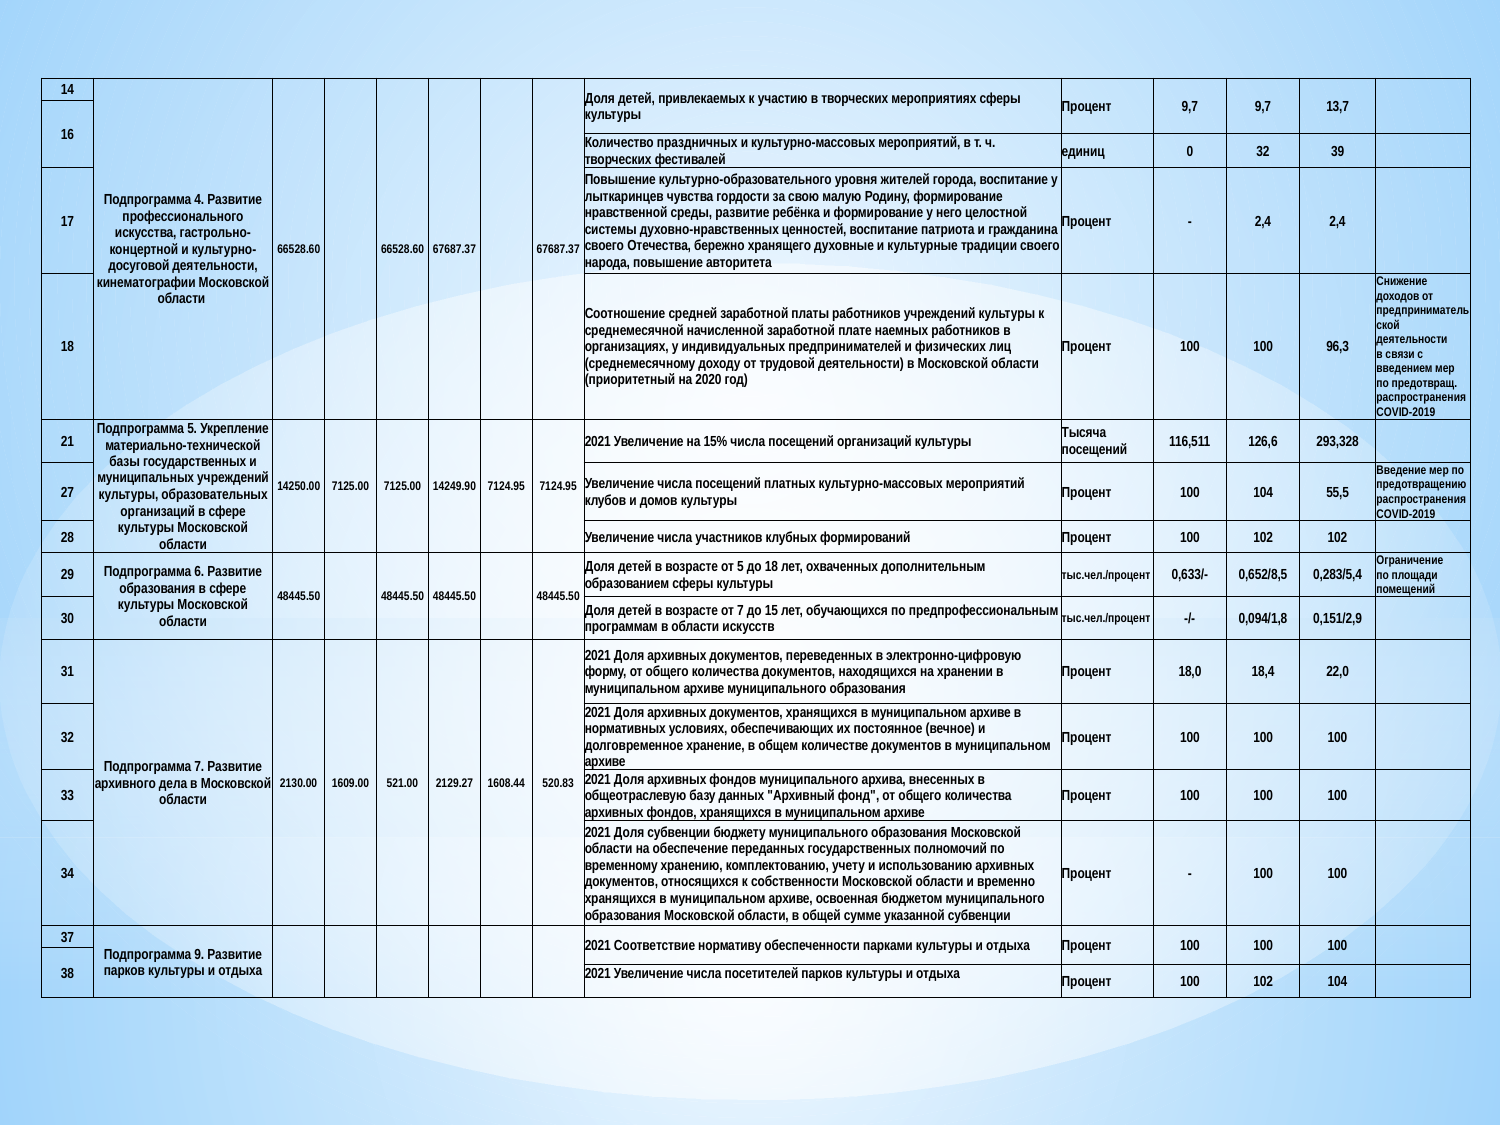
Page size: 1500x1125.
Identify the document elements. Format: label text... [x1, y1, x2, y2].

table_cell 32 [1227, 134, 1299, 167]
table_cell 7124.95 [481, 420, 532, 552]
table_cell [481, 926, 532, 997]
table_cell 2021 Доля архивных документов, переведенных в электронно-цифровую форму, от общего количества документов, находящихся на хранении в муниципальном архиве муниципального образования [585, 640, 1061, 703]
table_cell 22,0 [1300, 640, 1375, 703]
table_cell 0,151/2,9 [1300, 597, 1375, 639]
table_cell 100 [1154, 521, 1226, 552]
table_cell -/- [1154, 597, 1226, 639]
table_cell 126,6 [1227, 420, 1299, 462]
table_cell [1376, 965, 1470, 997]
table_cell 2021 Доля архивных документов, хранящихся в муниципальном архиве в нормативных условиях, обеспечивающих их постоянное (вечное) и долговременное хранение, в общем количестве документов в муниципальном архиве [585, 704, 1061, 769]
table_cell Процент [1062, 463, 1153, 520]
table_cell 17 [42, 168, 93, 273]
table_cell [1376, 168, 1470, 273]
table_cell 104 [1300, 965, 1375, 997]
table_cell Процент [1062, 640, 1153, 703]
table_cell [377, 926, 428, 997]
table_cell Доля детей в возрасте от 7 до 15 лет, обучающихся по предпрофессиональным программам в области искусств [585, 597, 1061, 639]
table_cell [273, 926, 324, 997]
table_cell 520.83 [533, 640, 584, 925]
table_cell 0,633/- [1154, 553, 1226, 596]
table_header 66528.60 [273, 79, 324, 419]
table_cell [1376, 770, 1470, 820]
table_cell 116,511 [1154, 420, 1226, 462]
table_cell [1376, 597, 1470, 639]
table_cell 1608.44 [481, 640, 532, 925]
table_cell 100 [1154, 926, 1226, 964]
table_cell тыс.чел./процент [1062, 597, 1153, 639]
table_cell 21 [42, 420, 93, 462]
table_cell 30 [42, 597, 93, 639]
table_cell [1376, 926, 1470, 964]
table_cell Процент [1062, 770, 1153, 820]
table_cell 2021 Увеличение на 15% числа посещений организаций культуры [585, 420, 1061, 462]
table_header 67687.37 [533, 79, 584, 419]
table_cell 38 [42, 948, 93, 997]
table_cell Процент [1062, 926, 1153, 964]
table_header [481, 79, 532, 419]
table_cell 14250.00 [273, 420, 324, 552]
table_cell [1376, 134, 1470, 167]
table_header 14 [42, 79, 93, 100]
table_cell Тысяча посещений [1062, 420, 1153, 462]
table_cell 100 [1227, 821, 1299, 925]
table_cell 2,4 [1227, 168, 1299, 273]
table_cell 18,0 [1154, 640, 1226, 703]
table_cell [429, 926, 480, 997]
table_cell 27 [42, 463, 93, 520]
table_cell 55,5 [1300, 463, 1375, 520]
table_header [1376, 79, 1470, 133]
table_cell 100 [1154, 770, 1226, 820]
table_header 66528.60 [377, 79, 428, 419]
table_cell Процент [1062, 821, 1153, 925]
table_cell 104 [1227, 463, 1299, 520]
table_cell тыс.чел./процент [1062, 553, 1153, 596]
table_cell [1376, 420, 1470, 462]
table_header 13,7 [1300, 79, 1375, 133]
table_cell 0,652/8,5 [1227, 553, 1299, 596]
table_cell 102 [1227, 521, 1299, 552]
table_cell 48445.50 [273, 553, 324, 639]
table_cell 1609.00 [325, 640, 376, 925]
table_cell Процент [1062, 965, 1153, 997]
table_cell - [1154, 168, 1226, 273]
table_header Доля детей, привлекаемых к участию в творческих мероприятиях сферы культуры [585, 79, 1061, 133]
table_cell 39 [1300, 134, 1375, 167]
table_cell [481, 553, 532, 639]
table_cell единиц [1062, 134, 1153, 167]
table_cell Процент [1062, 704, 1153, 769]
table_cell 29 [42, 553, 93, 596]
table_header 9,7 [1227, 79, 1299, 133]
table_cell 32 [42, 704, 93, 769]
table_cell 100 [1300, 926, 1375, 964]
table_cell 37 [42, 926, 93, 947]
table_cell 2021 Увеличение числа посетителей парков культуры и отдыха [585, 965, 1061, 997]
table_cell Увеличение числа посещений платных культурно-массовых мероприятий клубов и домов культуры [585, 463, 1061, 520]
table_cell Процент [1062, 274, 1153, 419]
table_cell - [1154, 821, 1226, 925]
table_cell 100 [1154, 965, 1226, 997]
table_cell 0,283/5,4 [1300, 553, 1375, 596]
table_cell 2021 Доля субвенции бюджету муниципального образования Московской области на обеспечение переданных государственных полномочий по временному хранению, комплектованию, учету и использованию архивных документов, относящихся к собственности Московской области и временно хранящихся в муниципальном архиве, освоенная бюджетом муниципального образования Московской области, в общей сумме указанной субвенции [585, 821, 1061, 925]
table_cell [1376, 821, 1470, 925]
table_cell Подпрограмма 6. Развитие образования в сфере культуры Московской области [94, 553, 272, 639]
table_cell 2021 Доля архивных фондов муниципального архива, внесенных в общеотраслевую базу данных "Архивный фонд", от общего количества архивных фондов, хранящихся в муниципальном архиве [585, 770, 1061, 820]
table_cell 48445.50 [429, 553, 480, 639]
table_cell 31 [42, 640, 93, 703]
table_cell [325, 926, 376, 997]
table_cell 100 [1227, 274, 1299, 419]
table_cell Подпрограмма 9. Развитие парков культуры и отдыха [94, 926, 272, 997]
table_header [325, 79, 376, 419]
table_header 9,7 [1154, 79, 1226, 133]
table_cell 102 [1227, 965, 1299, 997]
table_cell 521.00 [377, 640, 428, 925]
table_cell 2130.00 [273, 640, 324, 925]
table_cell [1376, 521, 1470, 552]
table_cell Соотношение средней заработной платы работников учреждений культуры к среднемесячной начисленной заработной плате наемных работников в организациях, у индивидуальных предпринимателей и физических лиц (среднемесячному доходу от трудовой деятельности) в Московской области (приоритетный на 2020 год) [585, 274, 1061, 419]
table_cell 100 [1154, 704, 1226, 769]
table_cell Введение мер по предотвращению распространения COVID-2019 [1376, 463, 1470, 520]
table_cell [533, 926, 584, 997]
table_cell 2021 Соответствие нормативу обеспеченности парками культуры и отдыха [585, 926, 1061, 964]
table_cell Повышение культурно-образовательного уровня жителей города, воспитание у лыткаринцев чувства гордости за свою малую Родину, формирование нравственной среды, развитие ребёнка и формирование у него целостной системы духовно-нравственных ценностей, воспитание патриота и гражданина своего Отечества, бережно хранящего духовные и культурные традиции своего народа, повышение авторитета [585, 168, 1061, 273]
table_cell Ограничение по площади помещений [1376, 553, 1470, 596]
table_cell 102 [1300, 521, 1375, 552]
table_cell 7125.00 [377, 420, 428, 552]
table_cell Увеличение числа участников клубных формирований [585, 521, 1061, 552]
table_cell 100 [1154, 463, 1226, 520]
table_cell Подпрограмма 7. Развитие архивного дела в Московской области [94, 640, 272, 925]
table_cell 0,094/1,8 [1227, 597, 1299, 639]
table_cell Подпрограмма 5. Укрепление материально-технической базы государственных и муниципальных учреждений культуры, образовательных организаций в сфере культуры Московской области [94, 420, 272, 552]
table_cell Процент [1062, 168, 1153, 273]
table_header 67687.37 [429, 79, 480, 419]
table_header Процент [1062, 79, 1153, 133]
table_cell 2129.27 [429, 640, 480, 925]
table_cell 18 [42, 274, 93, 419]
table_cell 293,328 [1300, 420, 1375, 462]
table_cell Доля детей в возрасте от 5 до 18 лет, охваченных дополнительным образованием сферы культуры [585, 553, 1061, 596]
table_cell [1376, 640, 1470, 703]
table_cell 100 [1300, 770, 1375, 820]
table_cell 100 [1300, 821, 1375, 925]
table_cell 34 [42, 821, 93, 925]
table_header Подпрограмма 4. Развитие профессионального искусства, гастрольно-концертной и культурно-досуговой деятельности, кинематографии Московской области [94, 79, 272, 419]
table_cell [325, 553, 376, 639]
table_cell 48445.50 [533, 553, 584, 639]
table_cell 100 [1227, 926, 1299, 964]
table_cell 48445.50 [377, 553, 428, 639]
table_cell 100 [1227, 770, 1299, 820]
table_cell 100 [1227, 704, 1299, 769]
table_cell Снижение доходов от предпринимательской деятельности в связи с введением мер по предотвращ. распространения COVID-2019 [1376, 274, 1470, 419]
table_cell 7124.95 [533, 420, 584, 552]
table_cell 7125.00 [325, 420, 376, 552]
table_cell Процент [1062, 521, 1153, 552]
table_cell [1376, 704, 1470, 769]
table_cell 16 [42, 101, 93, 167]
table_cell 33 [42, 770, 93, 820]
table_cell 2,4 [1300, 168, 1375, 273]
table_cell 100 [1300, 704, 1375, 769]
table_cell 100 [1154, 274, 1226, 419]
table_cell Количество праздничных и культурно-массовых мероприятий, в т. ч. творческих фестивалей [585, 134, 1061, 167]
table_cell 0 [1154, 134, 1226, 167]
table_cell 96,3 [1300, 274, 1375, 419]
table_cell 28 [42, 521, 93, 552]
table_cell 18,4 [1227, 640, 1299, 703]
table_cell 14249.90 [429, 420, 480, 552]
